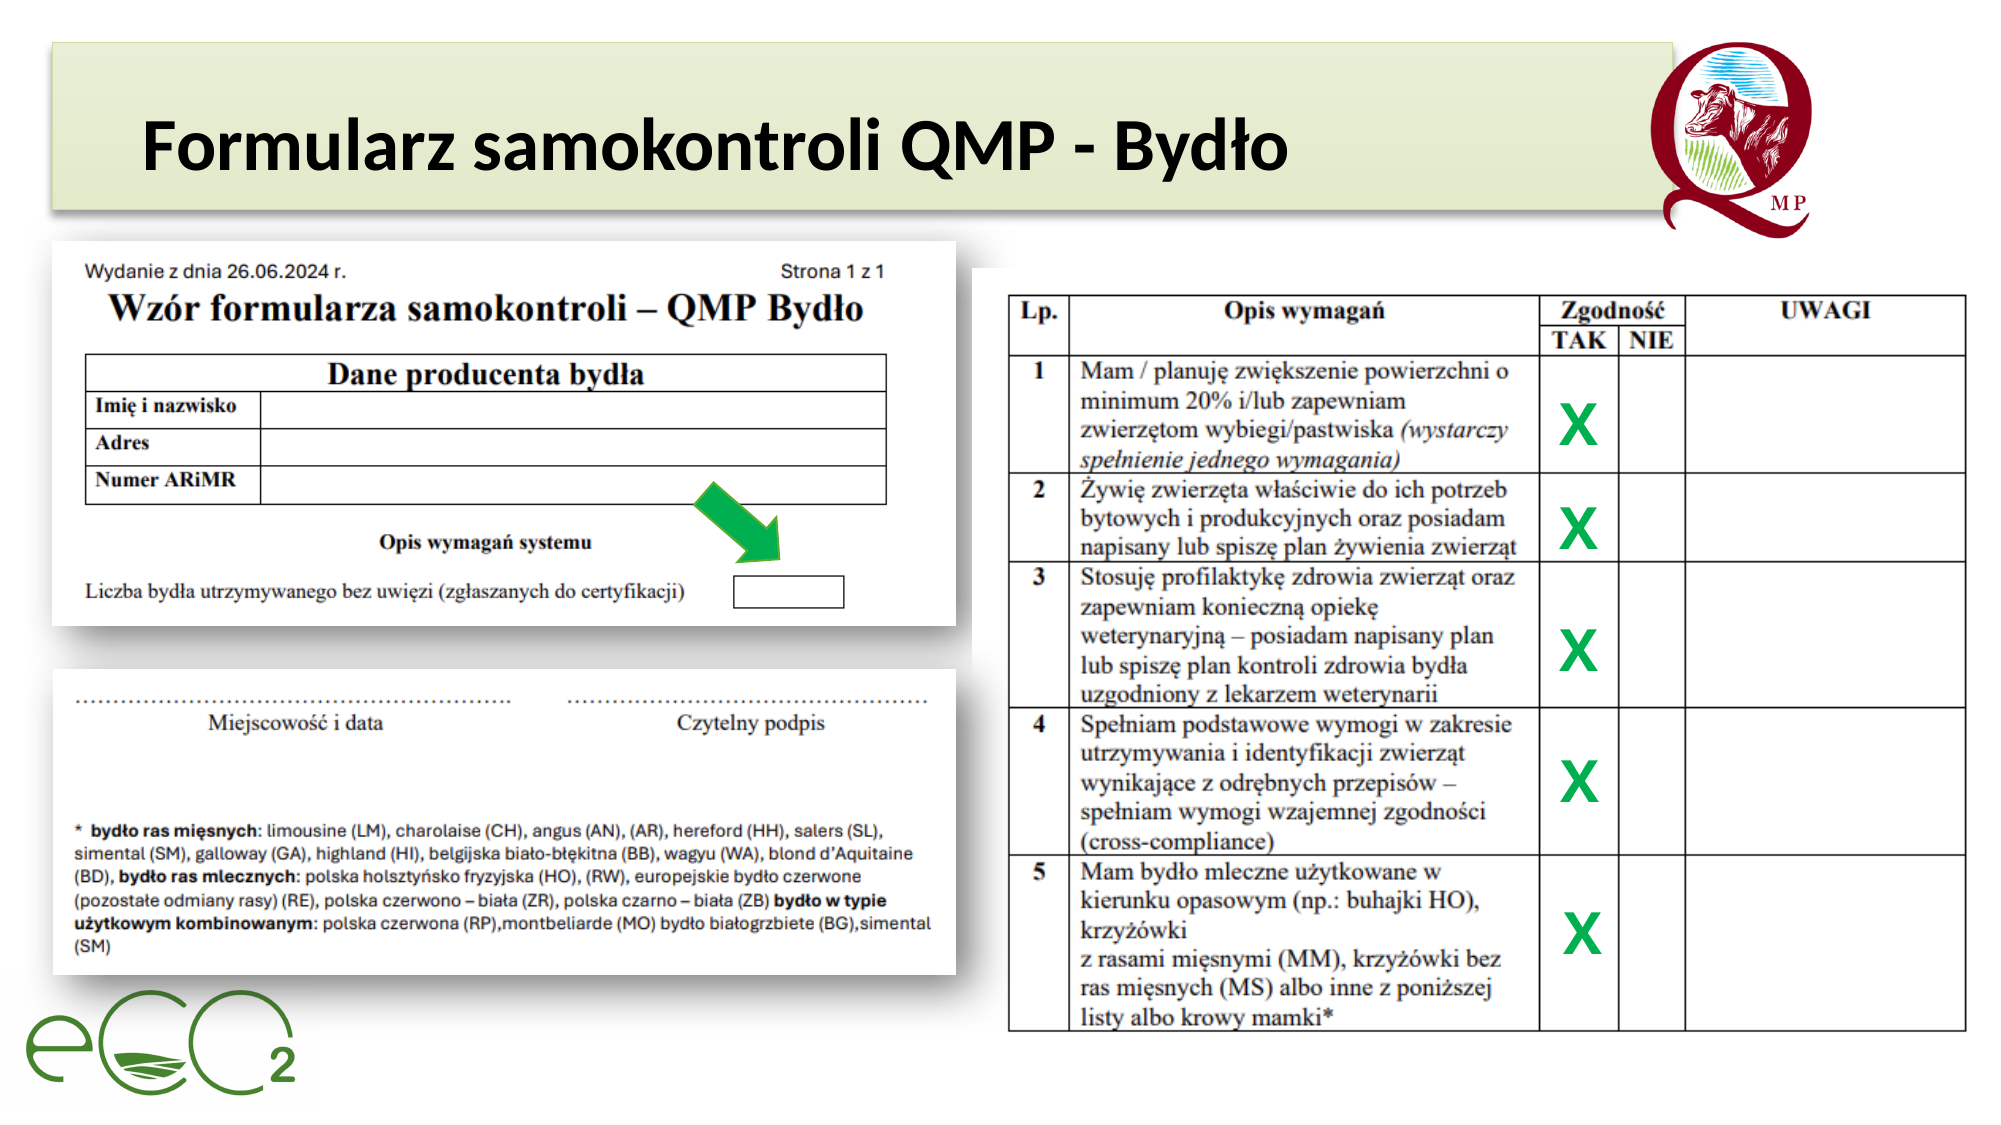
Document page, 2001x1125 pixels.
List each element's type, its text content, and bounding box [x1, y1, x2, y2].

picture [52, 241, 956, 626]
picture [972, 11, 2000, 1059]
picture [0, 669, 956, 1112]
text_box Formularz samokontroli QMP - Bydło [52, 42, 1603, 210]
